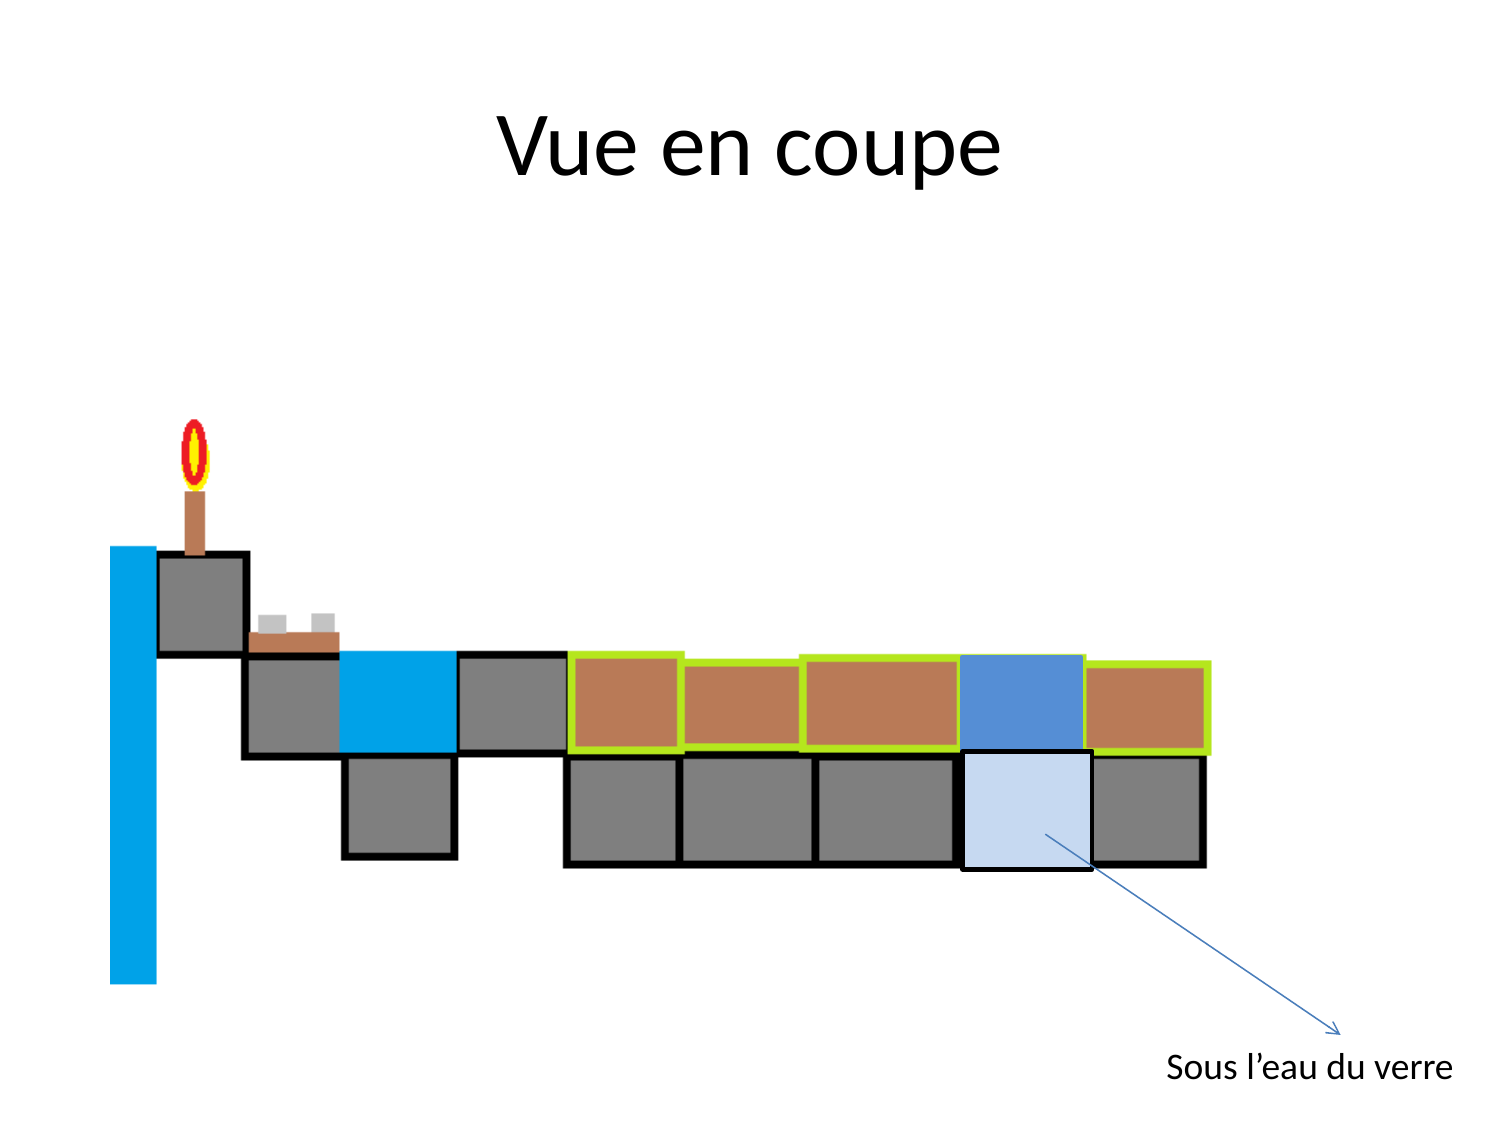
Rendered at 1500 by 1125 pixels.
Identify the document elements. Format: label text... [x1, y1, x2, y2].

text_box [1045, 833, 1341, 1036]
text_box Sous l’eau du verre [1151, 1034, 1500, 1095]
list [109, 274, 1391, 994]
title Vue en coupe [75, 45, 1425, 233]
